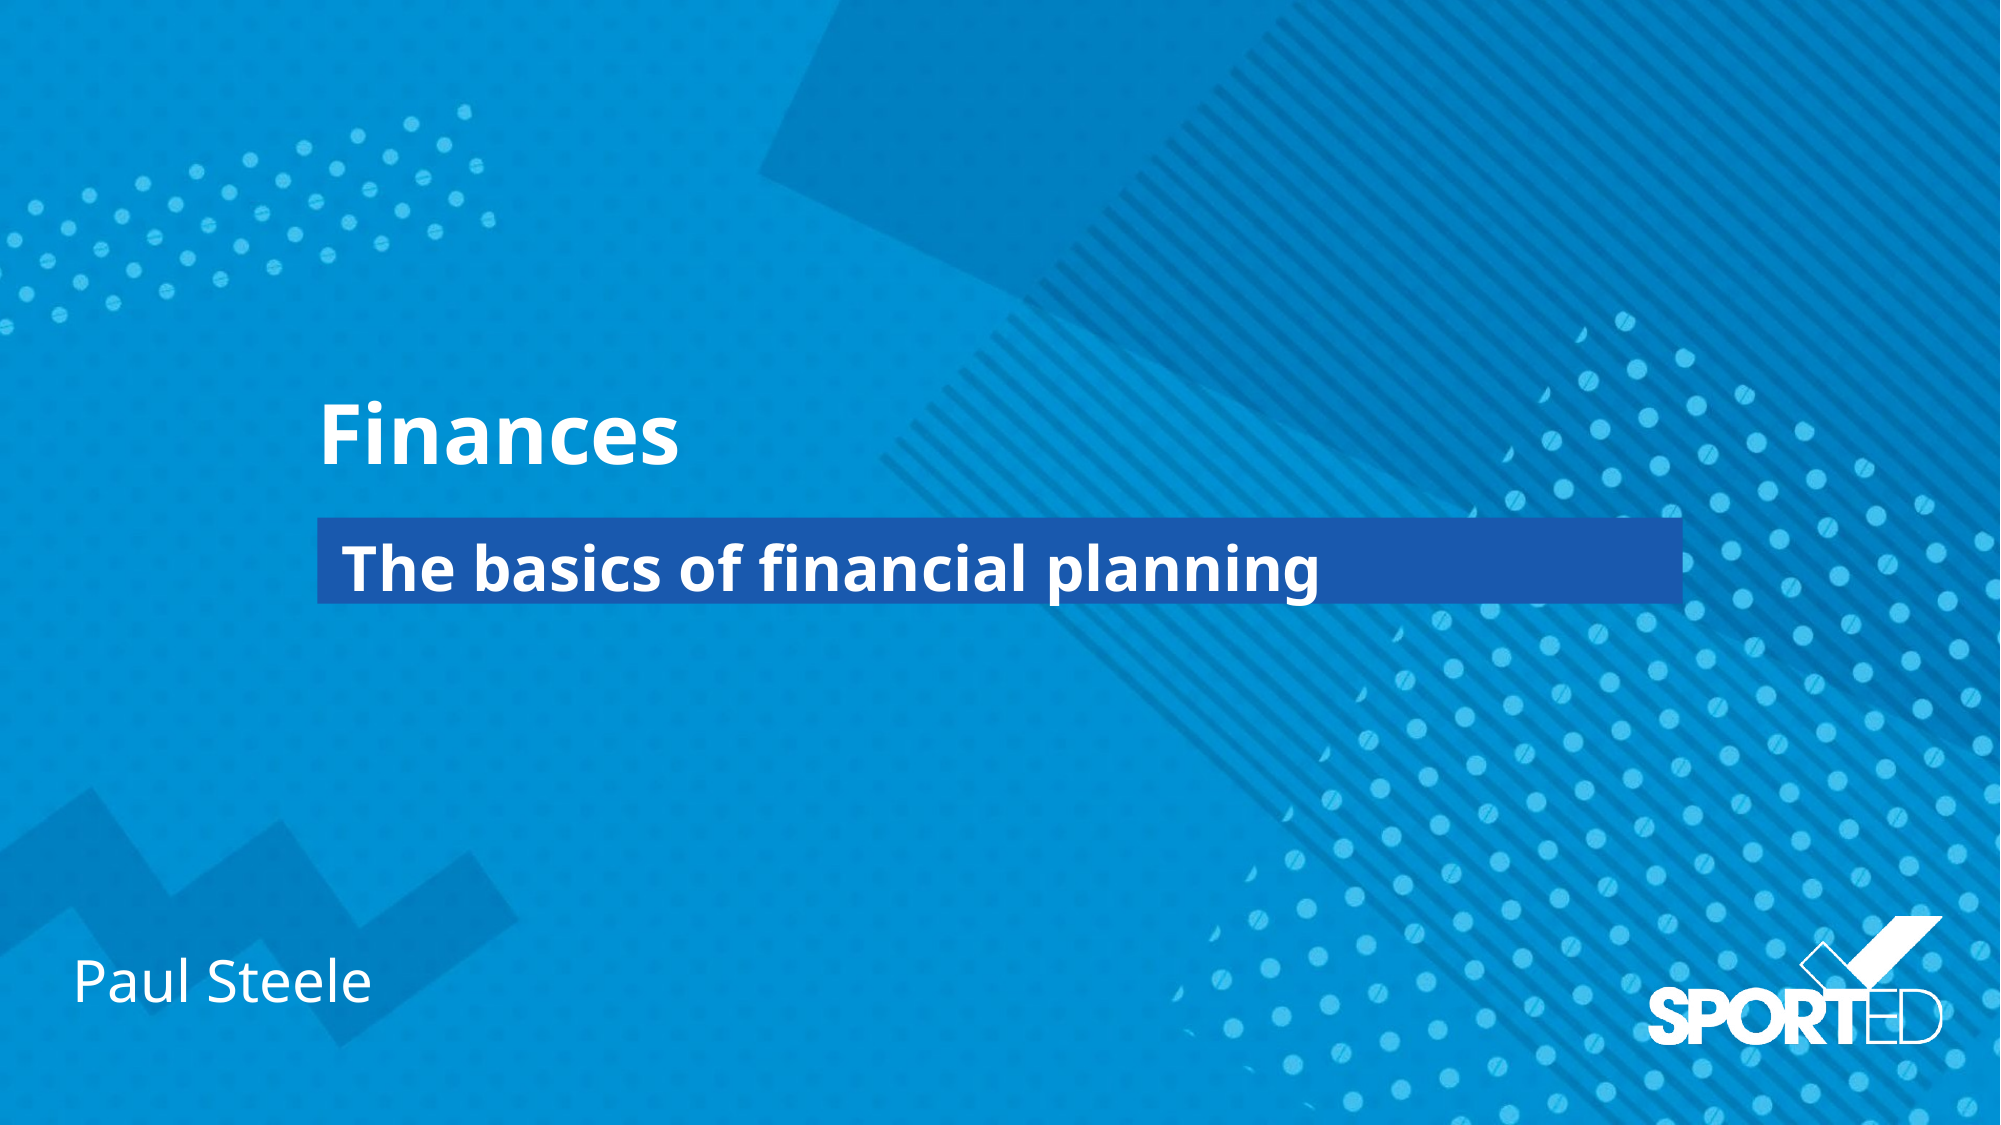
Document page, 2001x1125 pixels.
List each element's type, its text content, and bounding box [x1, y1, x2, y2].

title Finances [317, 356, 1487, 517]
text_box [0, 0, 2000, 1125]
text_box [1648, 916, 1943, 1045]
text_box The basics of financial planning [317, 517, 1683, 604]
text_box Paul Steele [57, 866, 1452, 1022]
